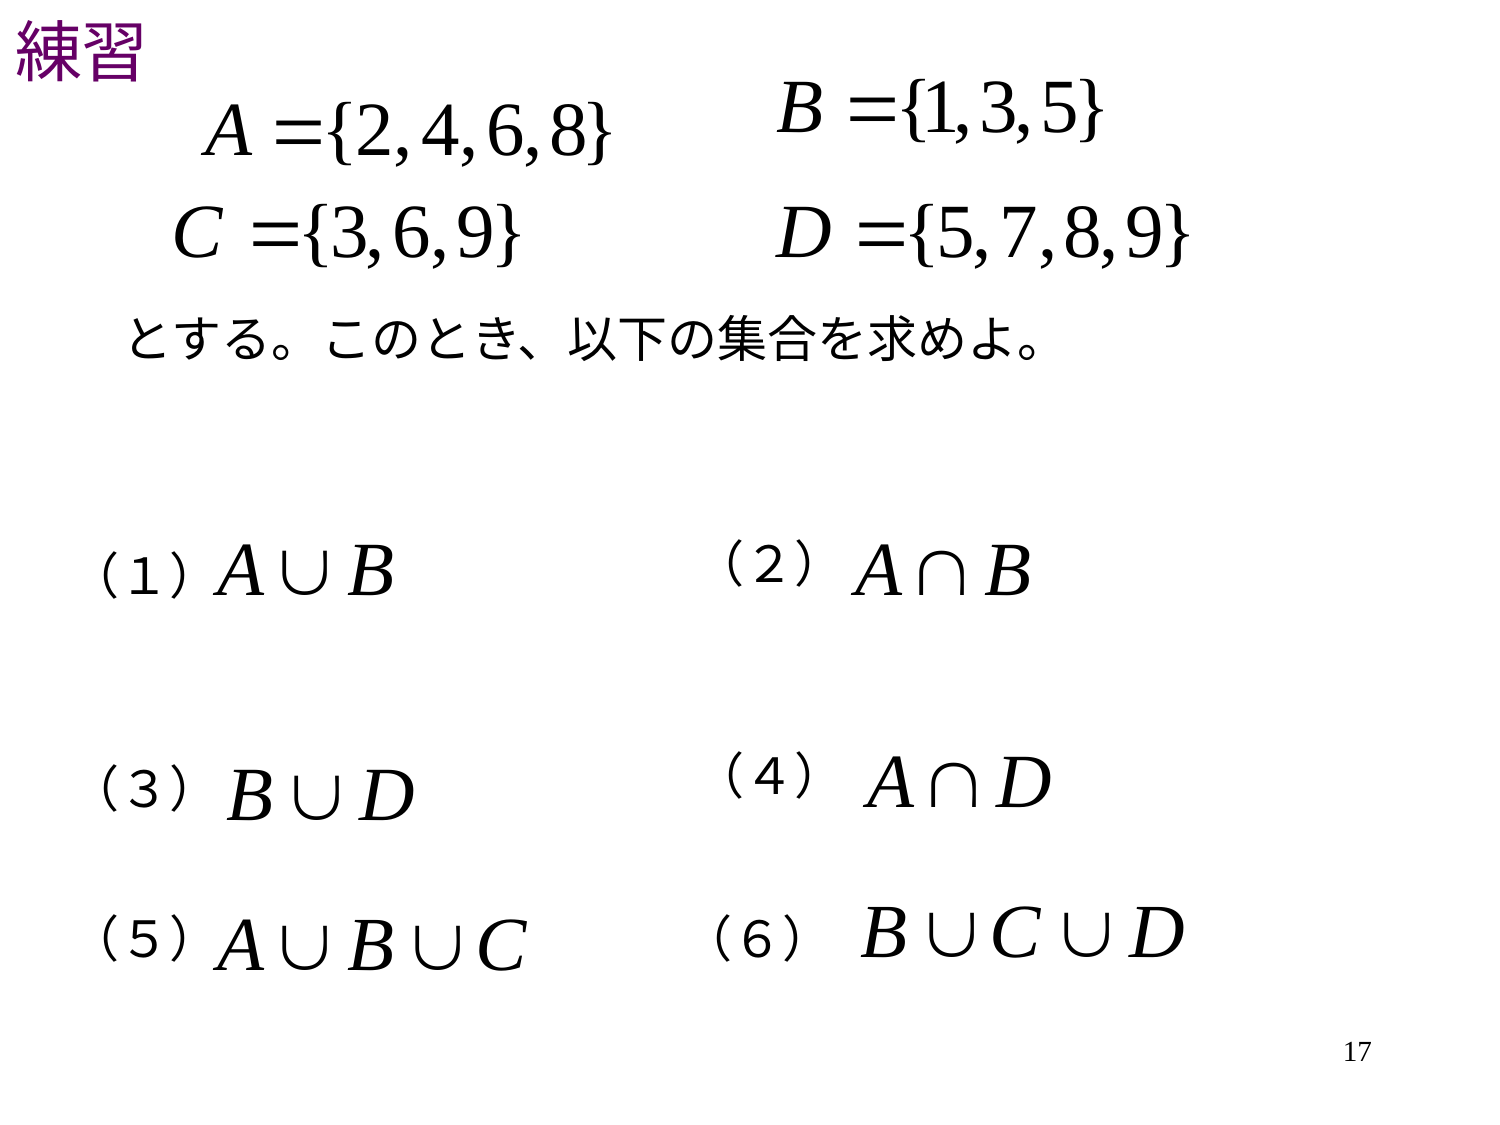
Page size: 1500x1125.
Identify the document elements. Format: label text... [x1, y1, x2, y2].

slide_number 17 [1074, 1024, 1388, 1101]
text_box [199, 524, 412, 609]
text_box （３） [54, 749, 211, 825]
text_box （１） [54, 537, 195, 613]
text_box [187, 84, 624, 188]
text_box （４） [679, 737, 847, 813]
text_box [199, 899, 547, 990]
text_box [846, 887, 1200, 978]
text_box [762, 187, 1206, 291]
text_box （２） [679, 524, 836, 600]
text_box （５） [54, 899, 198, 975]
text_box （６） [667, 899, 841, 975]
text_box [212, 749, 431, 834]
title 練習 [0, 0, 1126, 101]
text_box とする。このとき、以下の集合を求めよ。 [107, 299, 1083, 375]
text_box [762, 62, 1116, 166]
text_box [162, 187, 535, 291]
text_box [837, 524, 1050, 609]
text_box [849, 737, 1068, 821]
